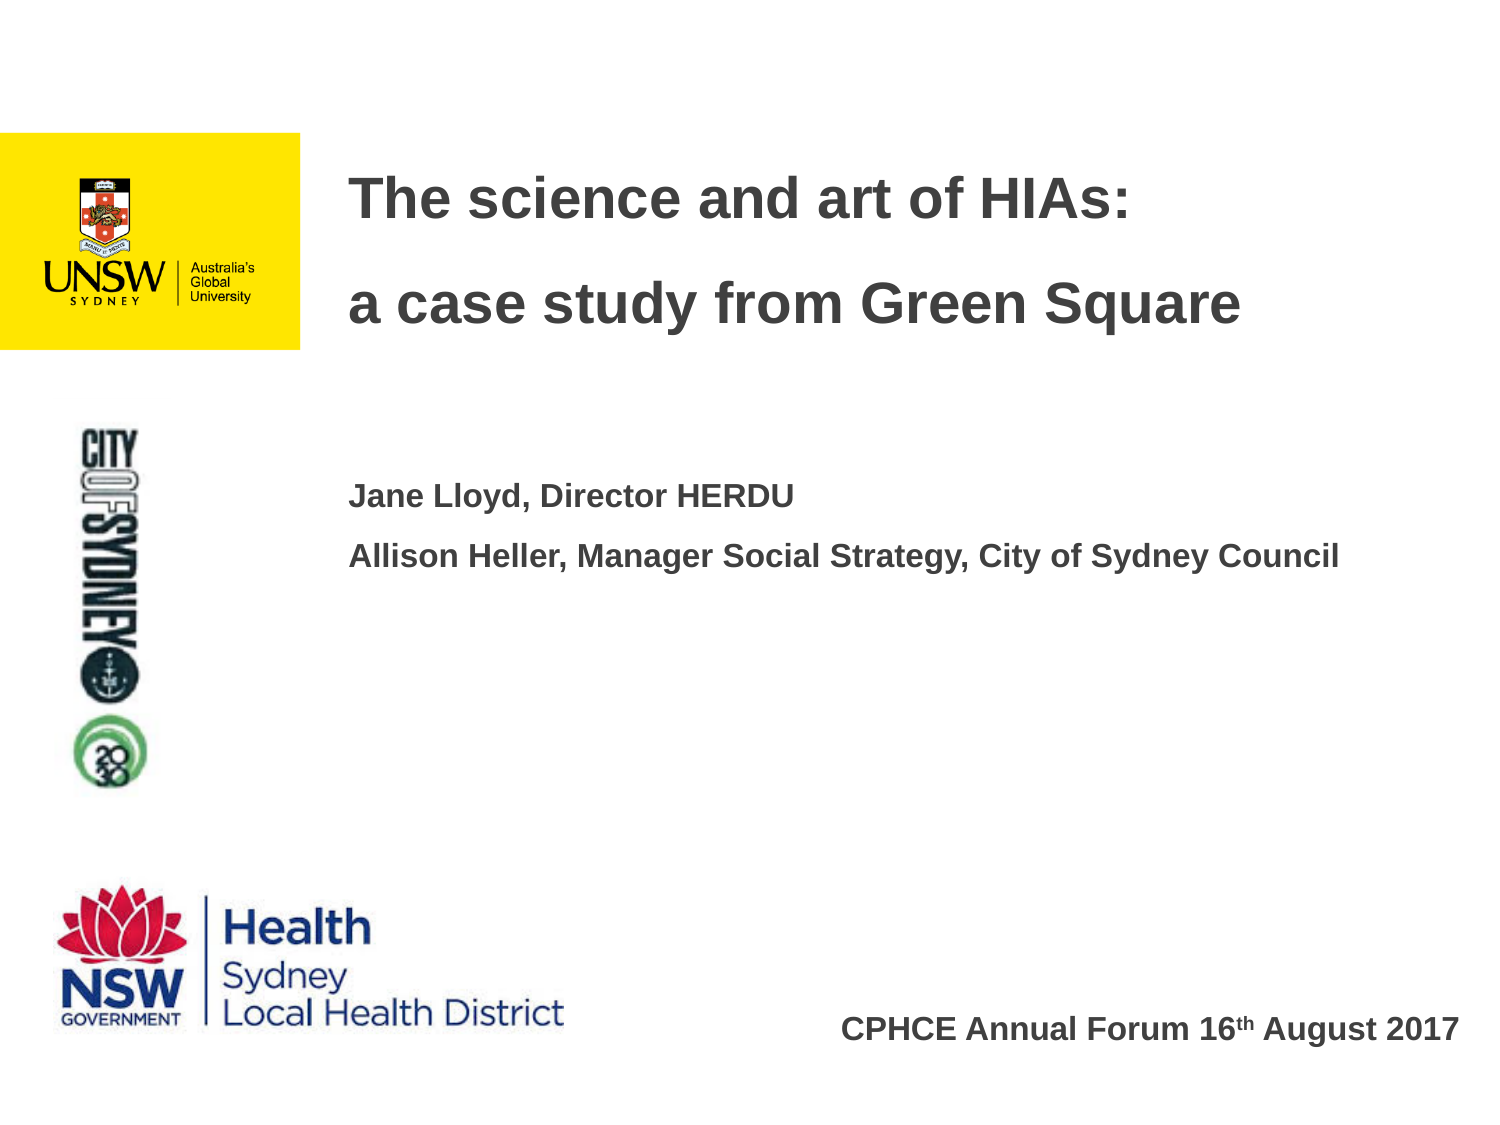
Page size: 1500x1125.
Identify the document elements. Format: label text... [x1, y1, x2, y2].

list The science and art of HIAs: a case study from Green Square Jane Lloyd, Director HERDU Allison Heller, Manager Social Strategy, City of Sydney Council [348, 302, 1447, 575]
text_box CPHCE Annual Forum 16th August 2017 [826, 999, 1476, 1055]
picture [0, 0, 1500, 1125]
